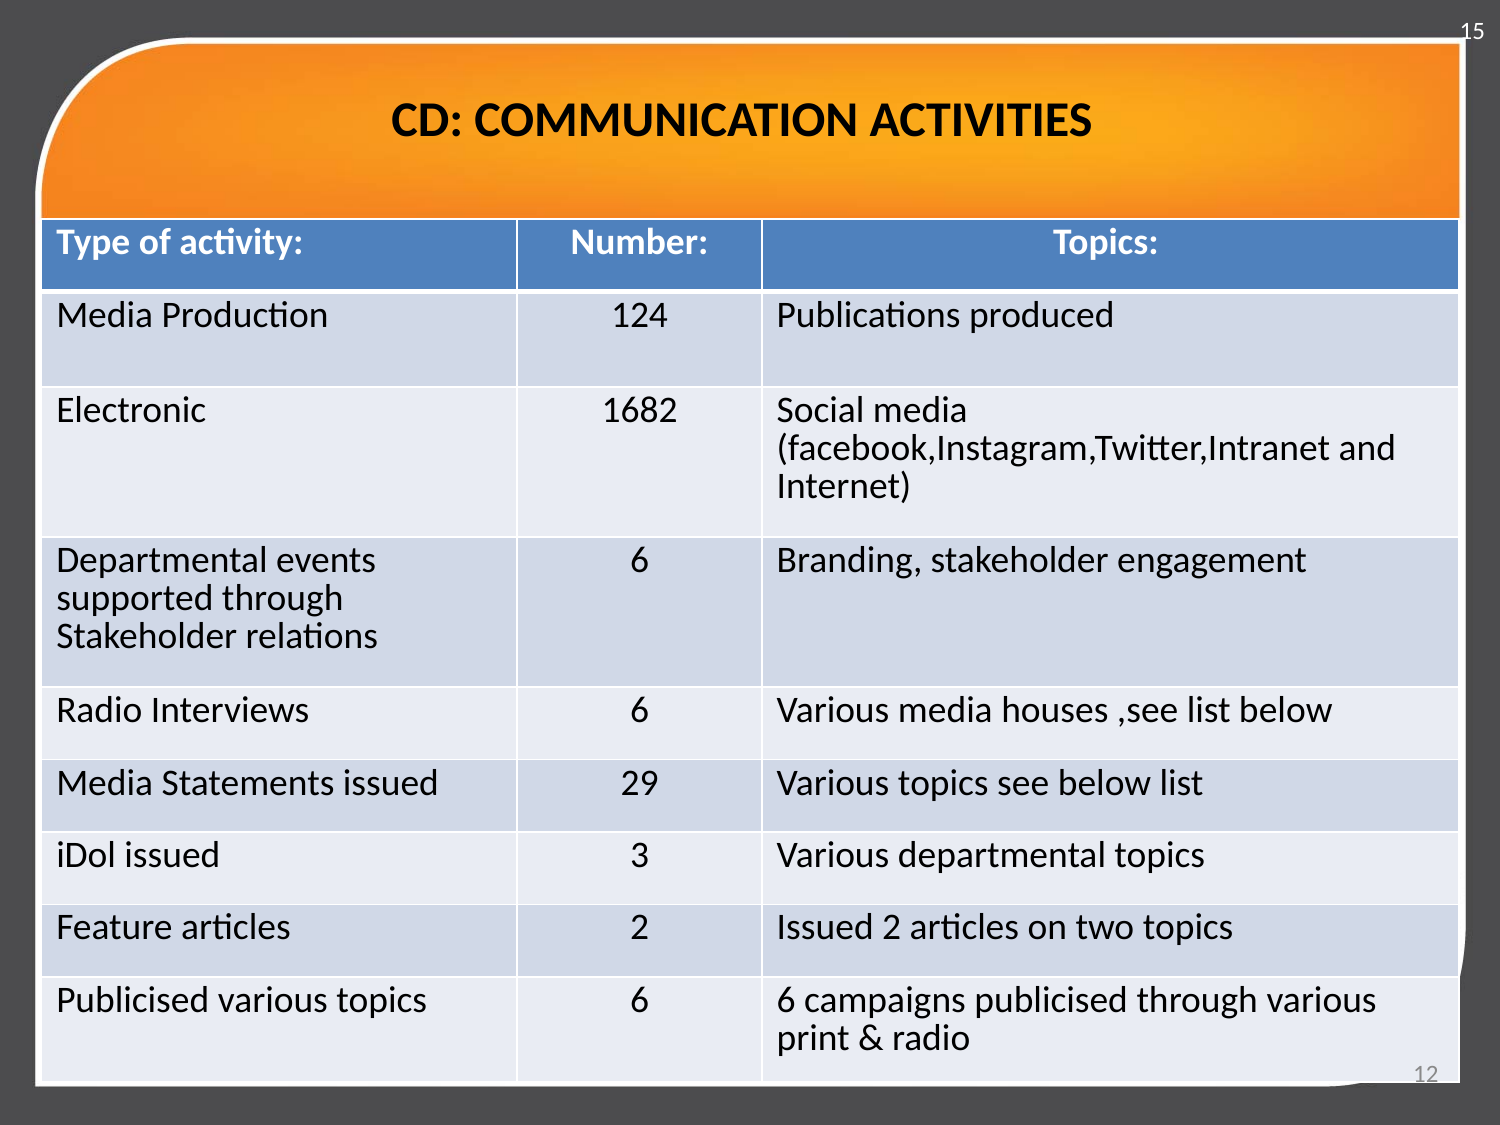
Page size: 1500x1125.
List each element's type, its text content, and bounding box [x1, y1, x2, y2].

table_cell iDol issued [42, 833, 516, 904]
table_header Type of activity: [42, 220, 516, 289]
picture [0, 0, 1500, 1125]
table_cell 6 campaigns publicised through various print & radio [763, 978, 1458, 1081]
table_header Number: [518, 220, 761, 289]
table_cell 6 [518, 538, 761, 686]
table_cell Feature articles [42, 905, 516, 976]
slide_number 15 [1149, 0, 1500, 60]
table_cell Radio Interviews [42, 688, 516, 759]
table_cell 124 [518, 294, 761, 386]
table_cell 3 [518, 833, 761, 904]
table_cell Various topics see below list [763, 760, 1458, 831]
table_cell 29 [518, 760, 761, 831]
table_cell Departmental events supported through Stakeholder relations [42, 538, 516, 686]
table_cell Social media (facebook,Instagram,Twitter,Intranet and Internet) [763, 388, 1458, 536]
table_header Topics: [763, 220, 1458, 289]
table_cell Branding, stakeholder engagement [763, 538, 1458, 686]
table_cell 6 [518, 978, 761, 1081]
table_cell Media Statements issued [42, 760, 516, 831]
table_cell Various media houses ,see list below [763, 688, 1458, 759]
table_cell Electronic [42, 388, 516, 536]
table_cell Issued 2 articles on two topics [763, 905, 1458, 976]
table_cell 2 [518, 905, 761, 976]
table_cell 1682 [518, 388, 761, 536]
table_cell 6 [518, 688, 761, 759]
text_box 12 [1103, 1042, 1454, 1103]
text_box CD: COMMUNICATION ACTIVITIES [92, 79, 1392, 154]
table_cell Media Production [42, 294, 516, 386]
table_cell Publicised various topics [42, 978, 516, 1081]
table_cell Publications produced [763, 294, 1458, 386]
table_cell Various departmental topics [763, 833, 1458, 904]
